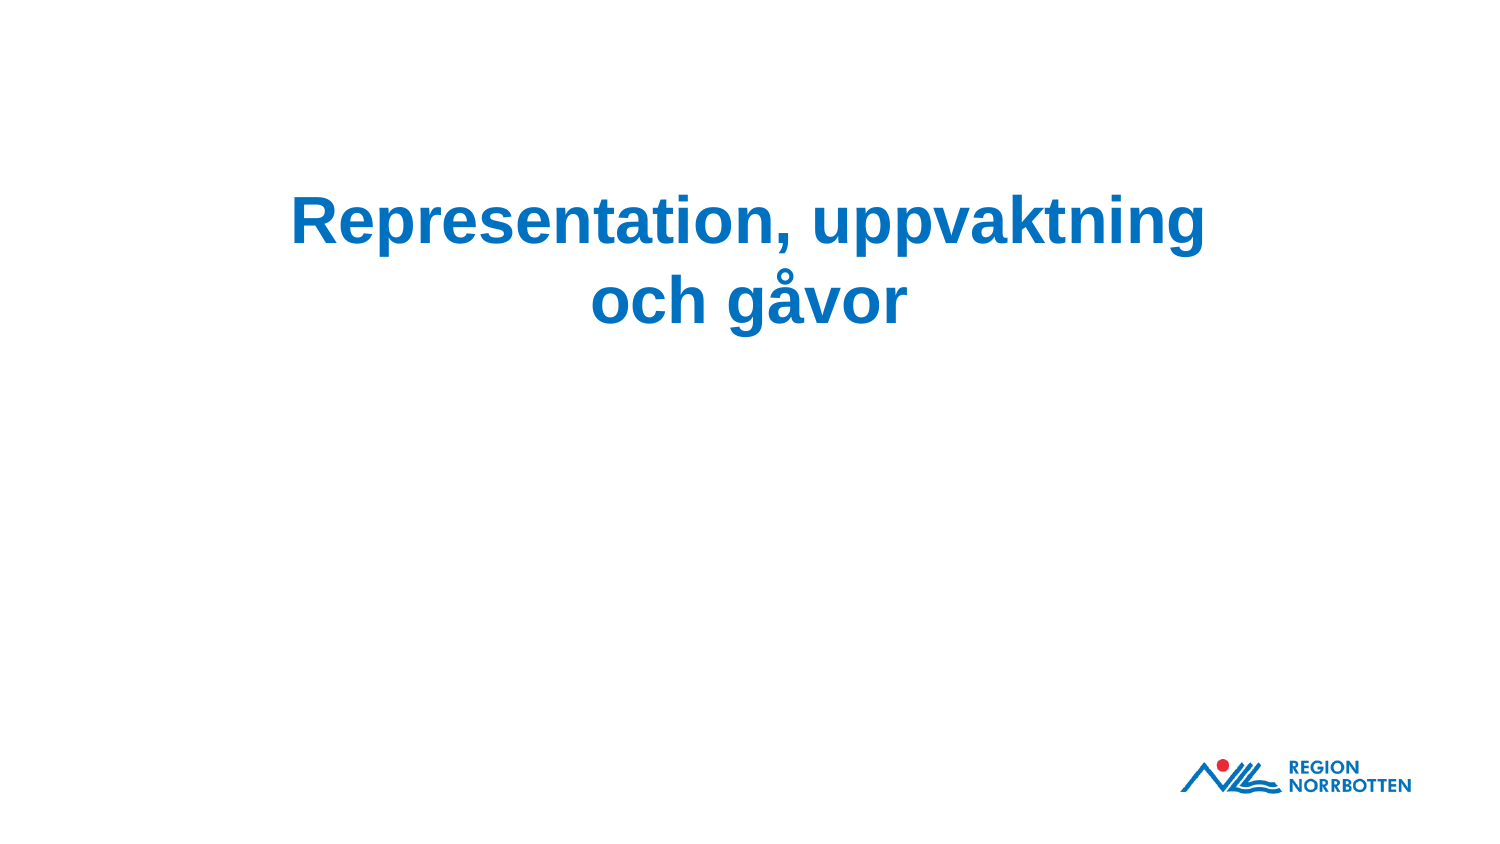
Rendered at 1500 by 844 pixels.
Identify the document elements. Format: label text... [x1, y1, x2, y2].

picture [1170, 749, 1423, 803]
title Representation, uppvaktning och gåvor [216, 177, 1283, 344]
